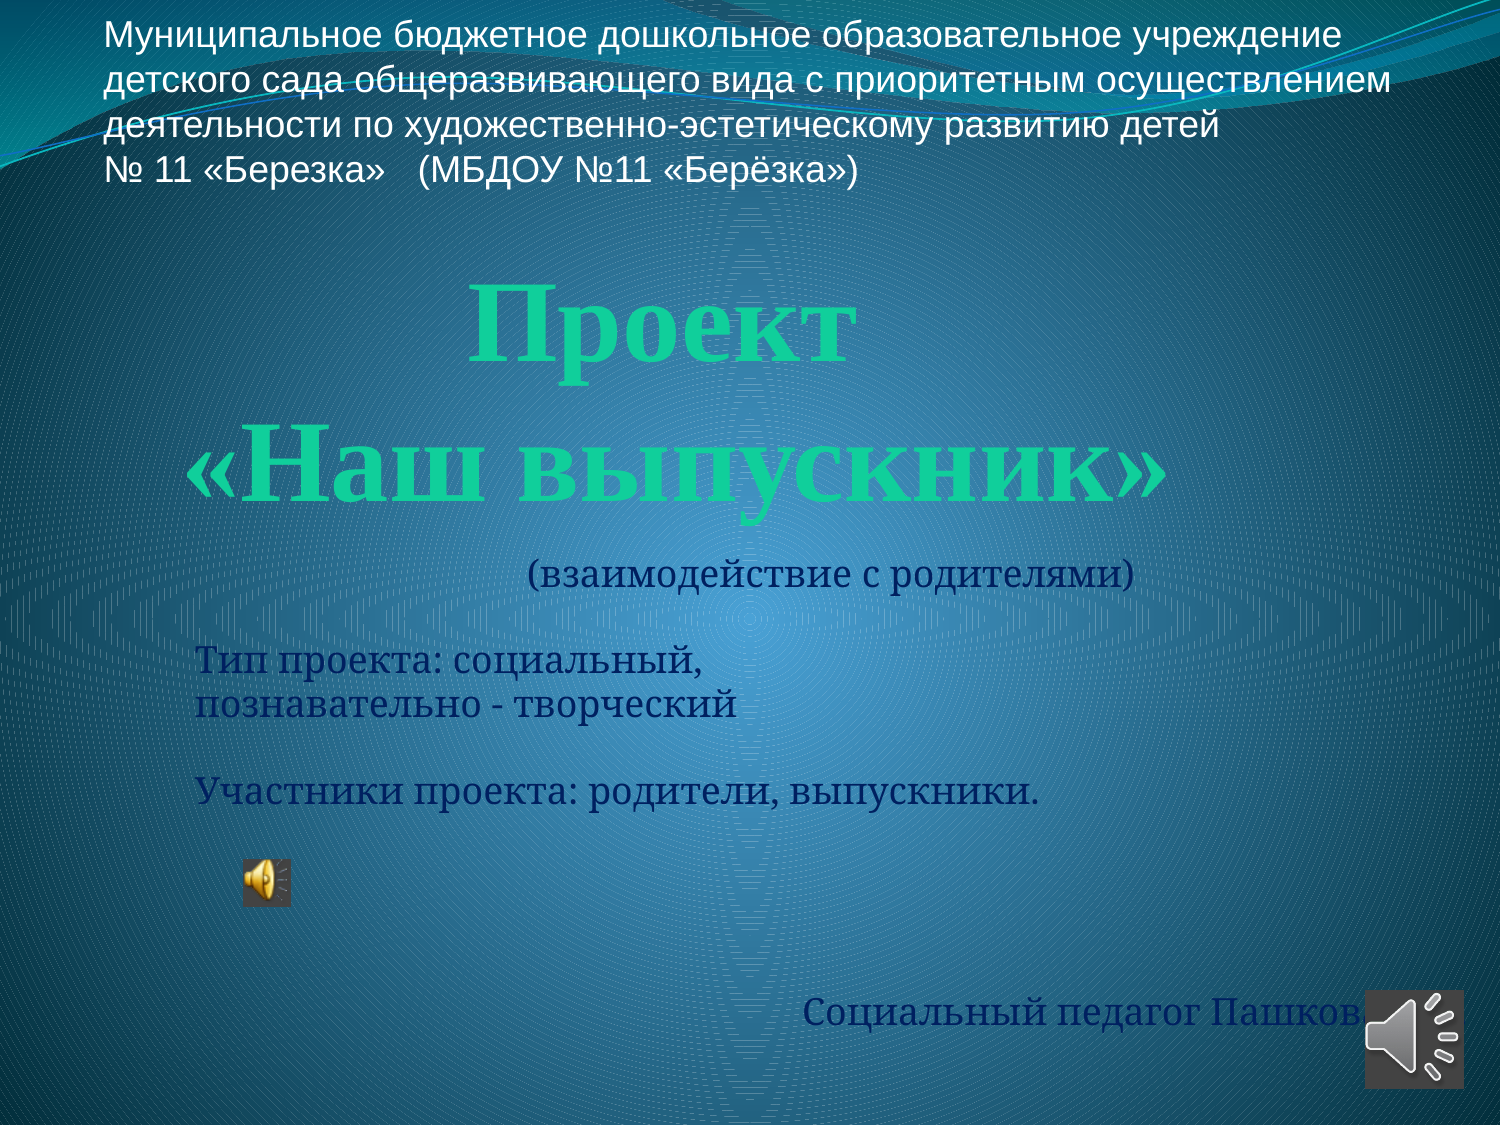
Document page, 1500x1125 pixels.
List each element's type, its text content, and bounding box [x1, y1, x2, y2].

text_box Муниципальное бюджетное дошкольное образовательное учреждение детского сада общеразвивающего вида с приоритетным осуществлением деятельности по художественно-эстетическому развитию детей № 11 «Березка» (МБДОУ №11 «Берёзка») [88, 2, 1459, 243]
picture [241, 857, 293, 909]
text_box [41, 54, 88, 160]
picture [1364, 989, 1465, 1090]
title Проект «Наш выпускник» [29, 171, 1328, 526]
subtitle (взаимодействие с родителями) Тип проекта: социальный, познавательно - творческий Участники проекта: родители, выпускники. Социальный педагог Пашкова Т.М. [194, 550, 1471, 995]
